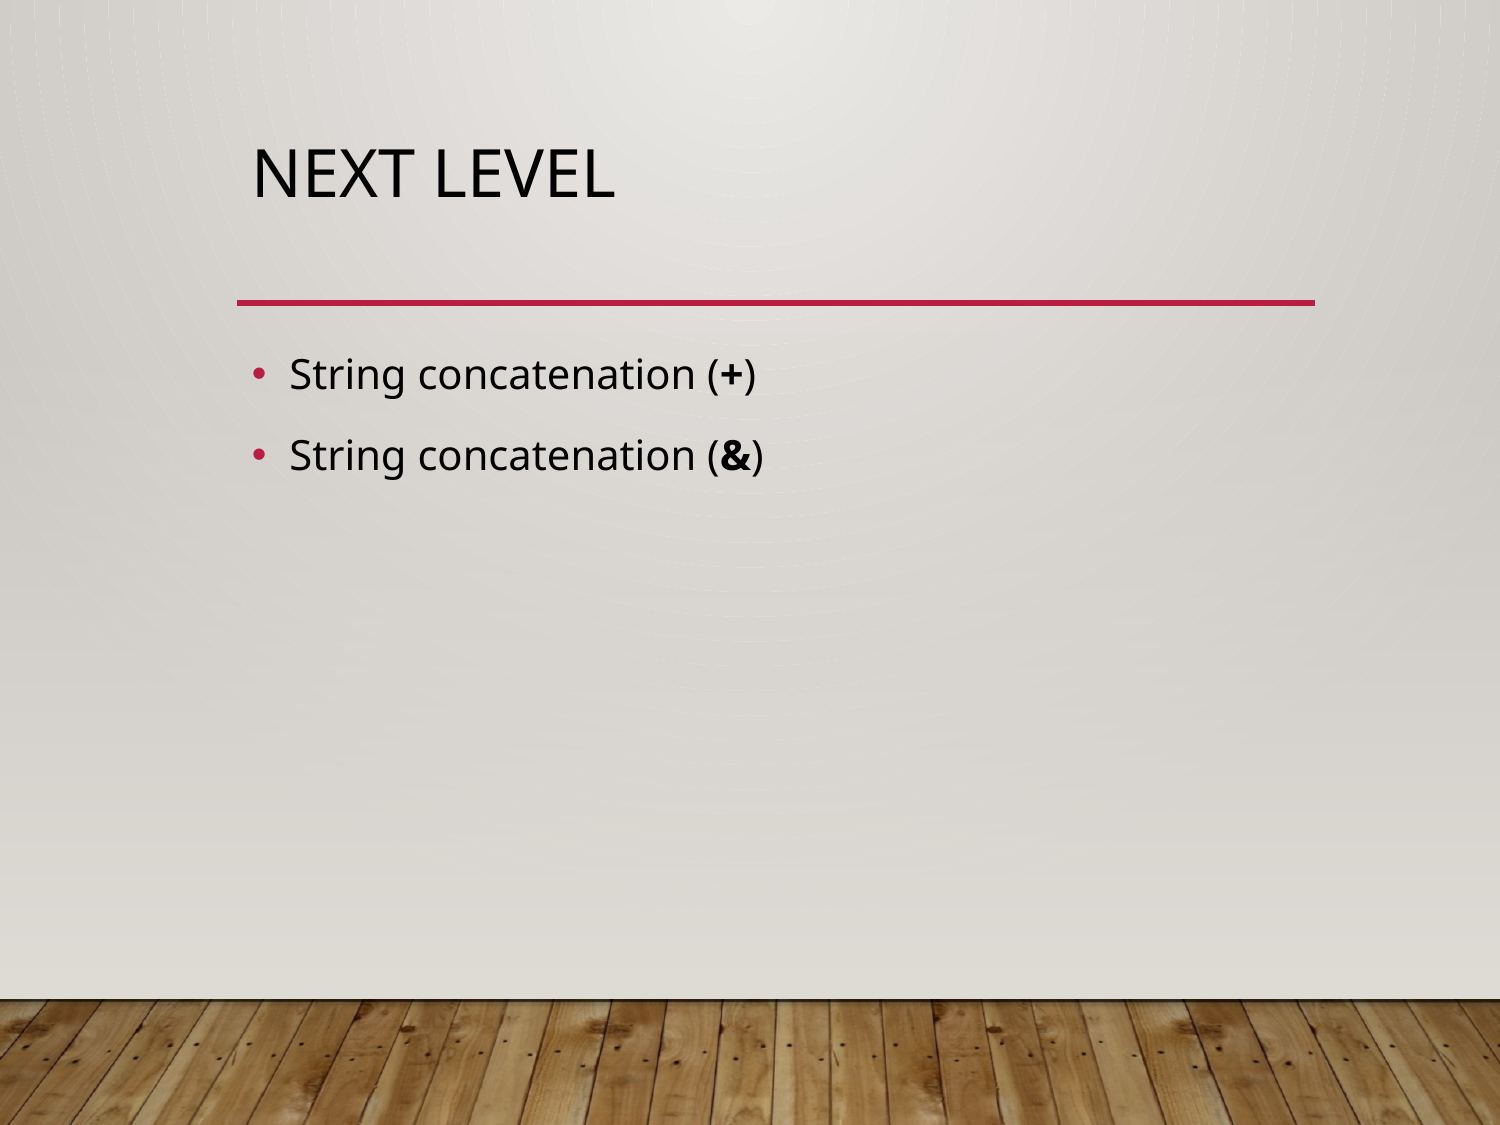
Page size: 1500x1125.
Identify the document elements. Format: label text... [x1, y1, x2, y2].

picture [0, 999, 1500, 1125]
list String concatenation (+) String concatenation (&) [236, 330, 1315, 897]
title Next level [236, 131, 1315, 305]
